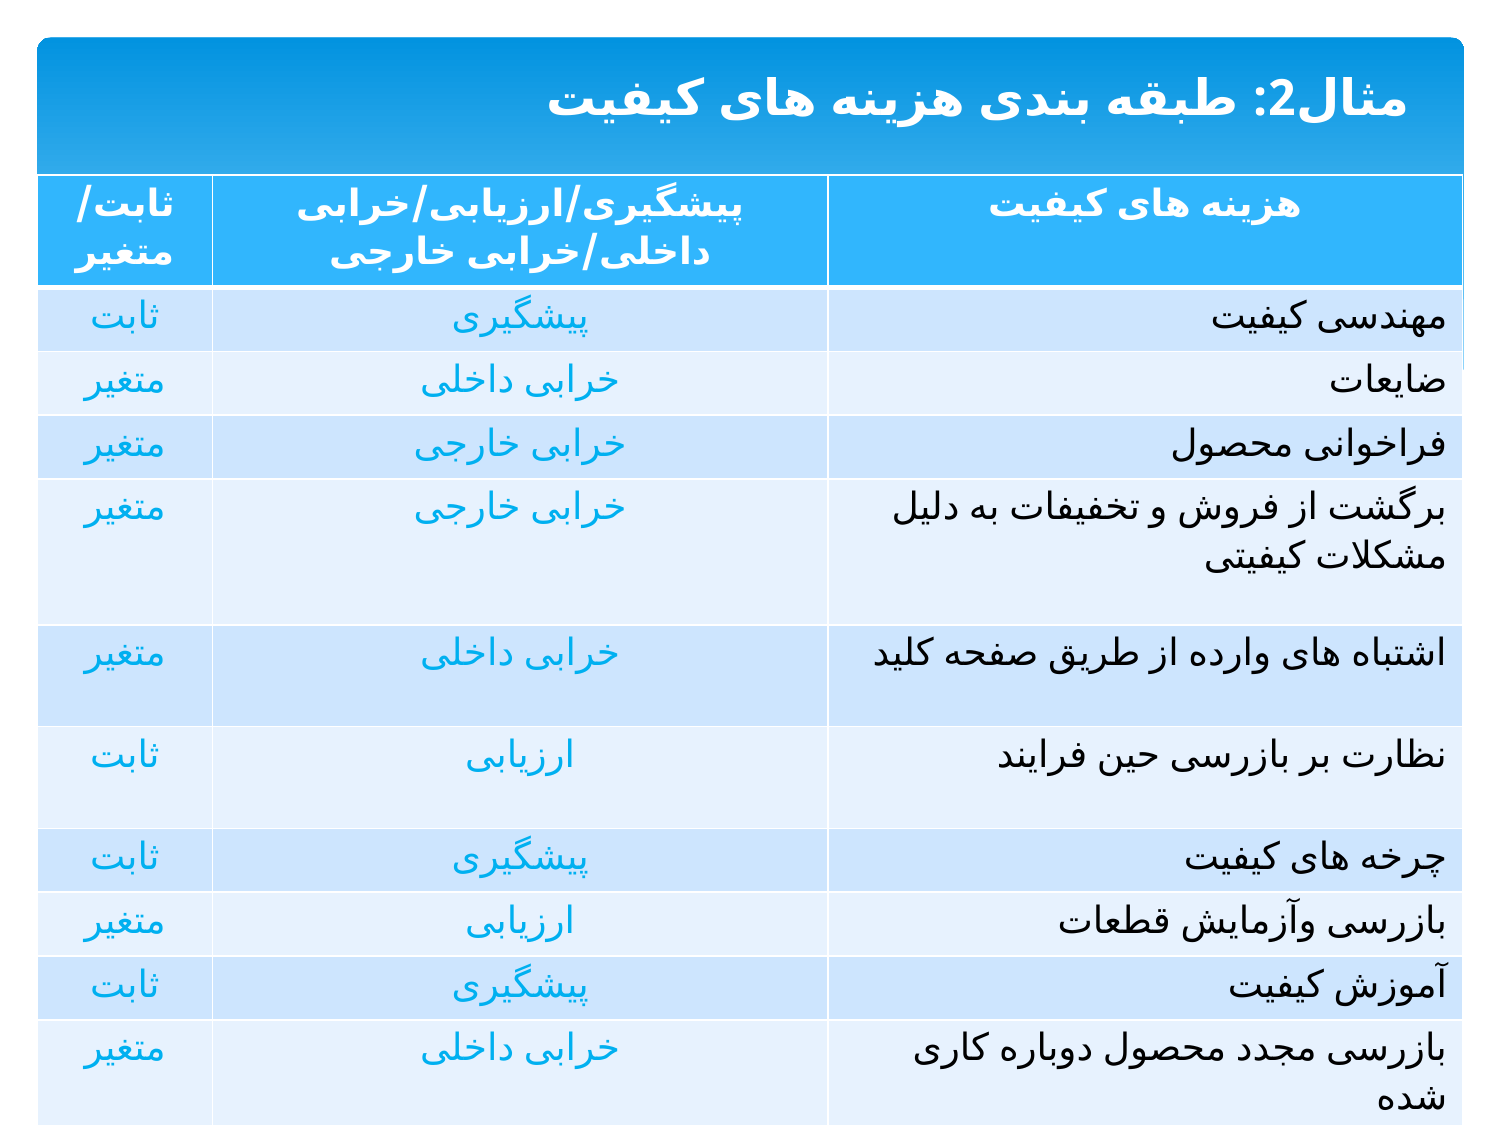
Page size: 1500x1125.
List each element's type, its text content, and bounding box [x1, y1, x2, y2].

table_cell متغیر [38, 480, 212, 624]
table_cell خرابی داخلی [213, 626, 827, 726]
table_cell اشتباه های وارده از طریق صفحه کلید [829, 626, 1462, 726]
table_cell برگشت از فروش و تخفیفات به دلیل مشکلات کیفیتی [829, 480, 1462, 624]
table_cell خرابی داخلی [213, 352, 827, 414]
table_cell ضایعات [829, 352, 1462, 414]
table_cell خرابی داخلی [213, 1021, 827, 1125]
table_cell ثابت [38, 727, 212, 828]
table_cell متغیر [38, 626, 212, 726]
table_cell پیشگیری [213, 829, 827, 891]
table_cell ثابت [38, 829, 212, 891]
table_cell متغیر [38, 1021, 212, 1125]
table_header هزینه های کیفیت [829, 176, 1462, 285]
table_cell فراخوانی محصول [829, 416, 1462, 478]
table_cell خرابی خارجی [213, 416, 827, 478]
table_cell متغیر [38, 352, 212, 414]
table_cell متغیر [38, 893, 212, 955]
table_cell نظارت بر بازرسی حین فرایند [829, 727, 1462, 828]
title مثال2: طبقه بندی هزینه های کیفیت [75, 45, 1425, 163]
table_cell ثابت [38, 957, 212, 1019]
table_cell بازرسی وآزمایش قطعات [829, 893, 1462, 955]
table_cell متغیر [38, 416, 212, 478]
table_cell ارزیابی [213, 893, 827, 955]
table_cell آموزش کیفیت [829, 957, 1462, 1019]
table_cell پیشگیری [213, 957, 827, 1019]
table_cell پیشگیری [213, 290, 827, 351]
table_cell ارزیابی [213, 727, 827, 828]
table_cell خرابی خارجی [213, 480, 827, 624]
table_cell مهندسی کیفیت [829, 290, 1462, 351]
table_cell بازرسی مجدد محصول دوباره کاری شده [829, 1021, 1462, 1125]
table_cell ثابت [38, 290, 212, 351]
table_header ثابت/متغیر [38, 176, 212, 285]
table_cell چرخه های کیفیت [829, 829, 1462, 891]
table_header پیشگیری/ارزیابی/خرابی داخلی/خرابی خارجی [213, 176, 827, 285]
